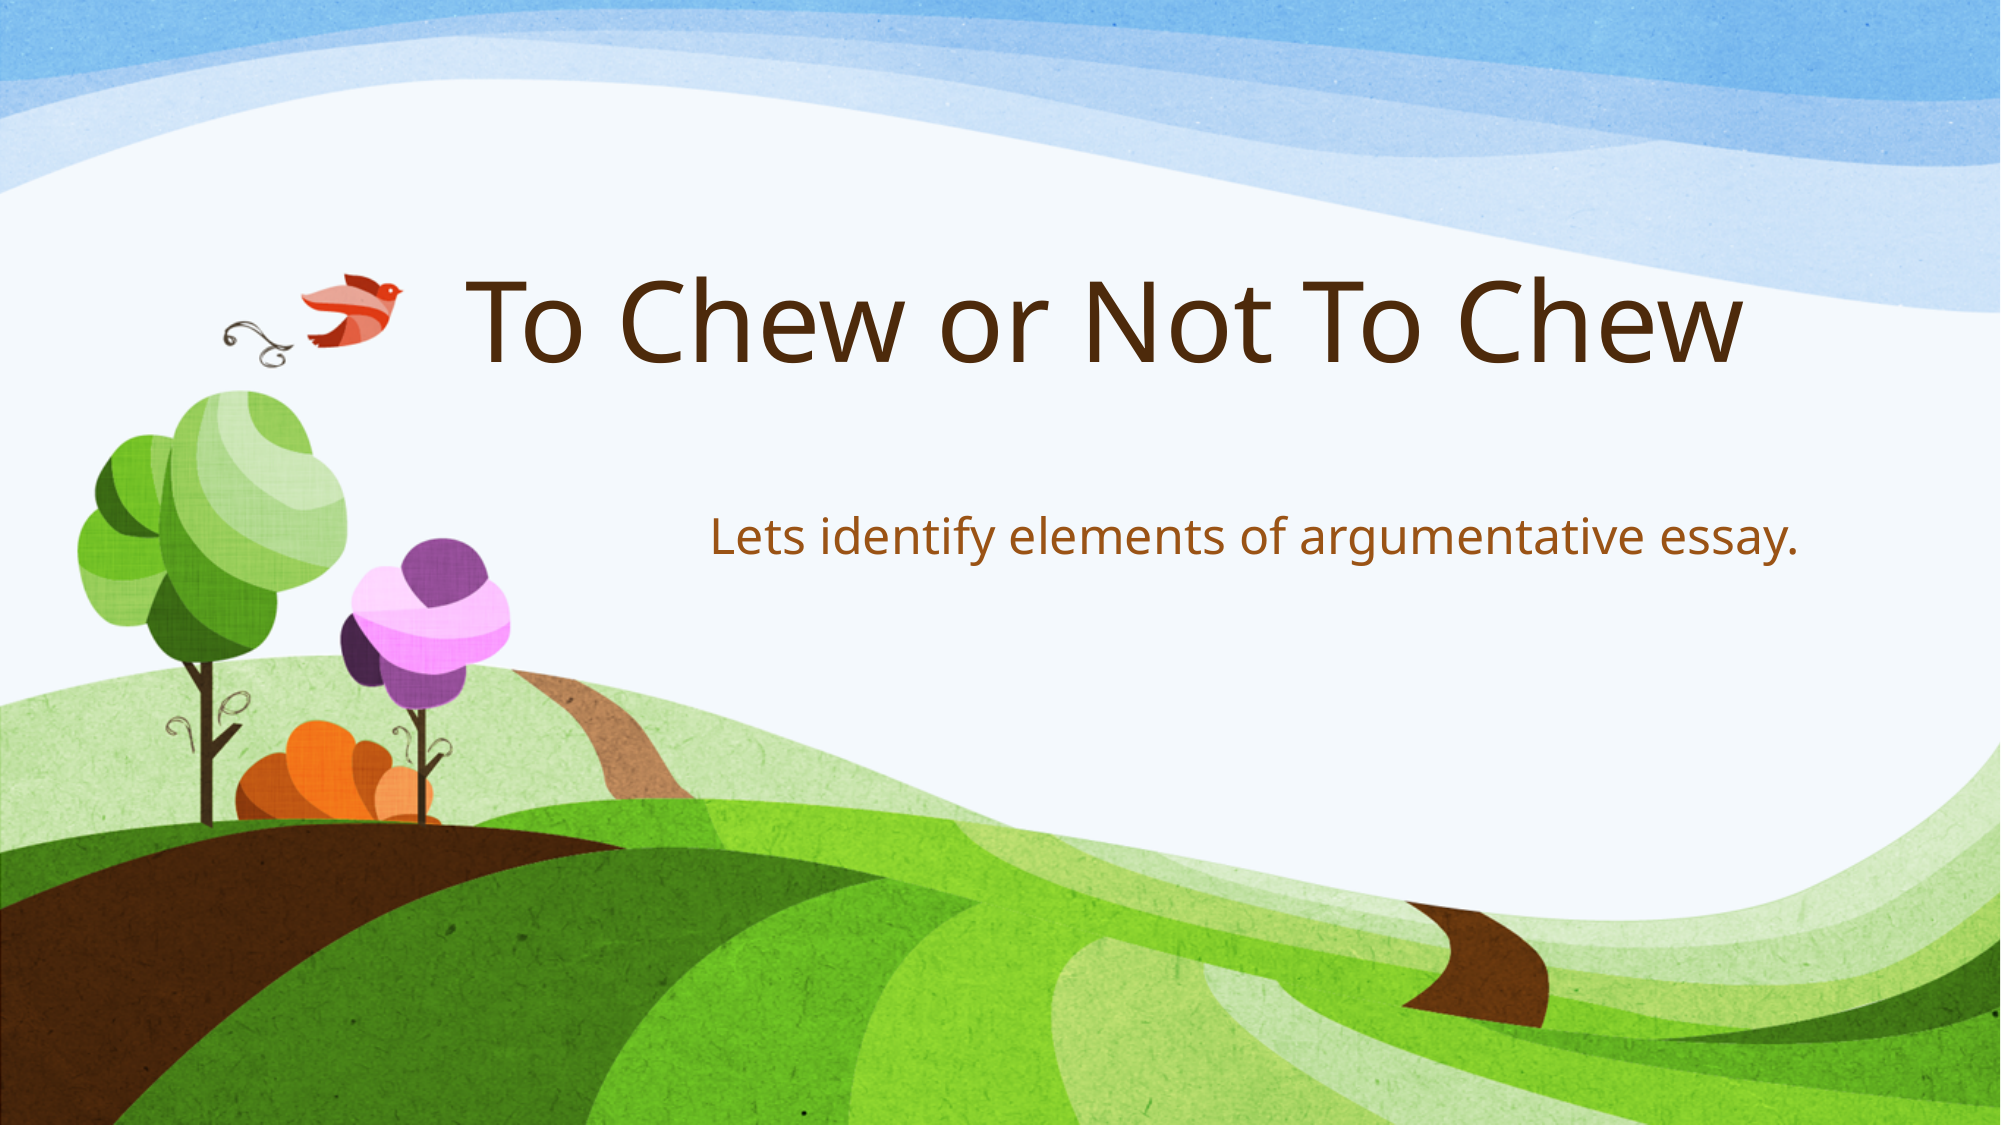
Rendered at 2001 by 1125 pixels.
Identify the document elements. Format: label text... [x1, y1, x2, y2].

subtitle Lets identify elements of argumentative essay. [694, 497, 1820, 648]
picture [0, 0, 2001, 1125]
title To Chew or Not To Chew [450, 94, 1959, 395]
